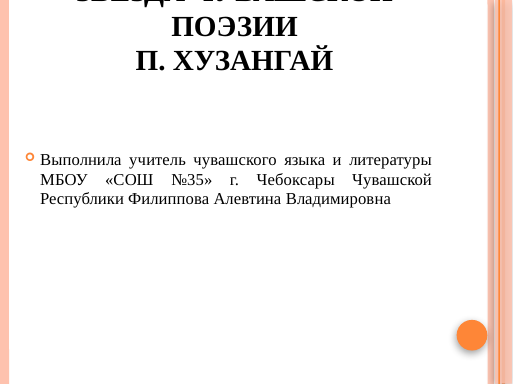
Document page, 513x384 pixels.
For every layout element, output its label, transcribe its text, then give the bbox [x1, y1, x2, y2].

list Выполнила учитель чувашского языка и литературы МБОУ «СОШ №35» г. Чебоксары Чувашской Республики Филиппова Алевтина Владимировна [19, 97, 438, 371]
title Звезда чувашской поэзии П. Хузангай [25, 15, 444, 80]
